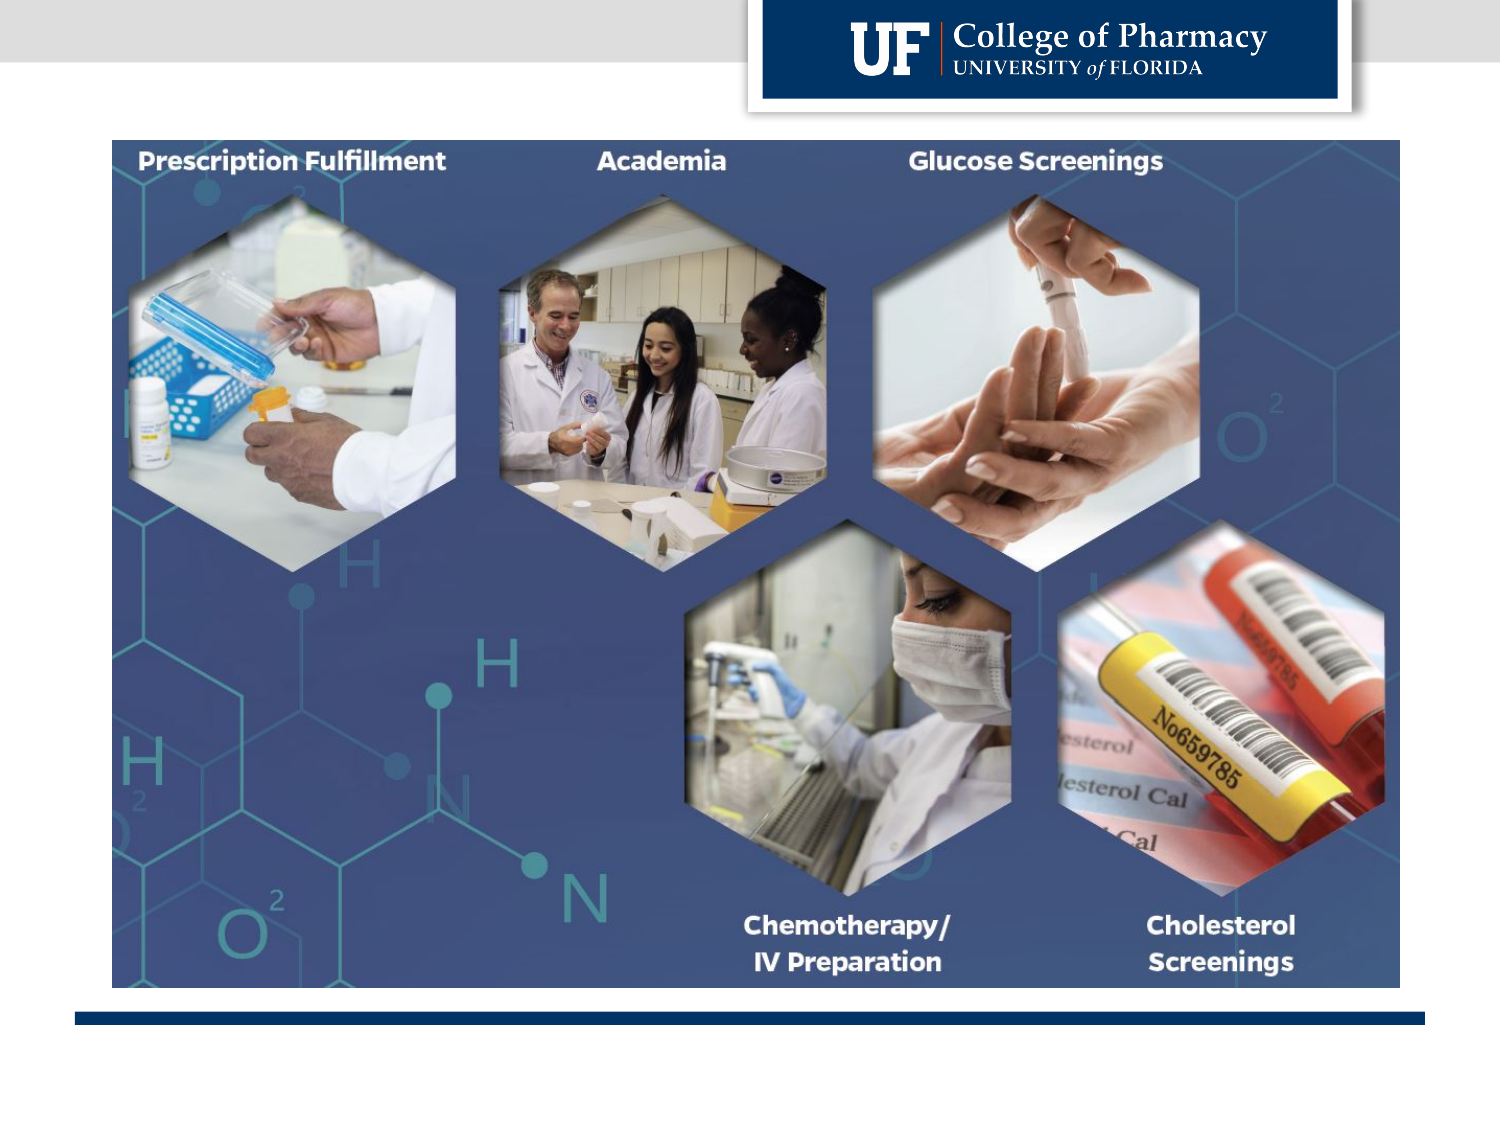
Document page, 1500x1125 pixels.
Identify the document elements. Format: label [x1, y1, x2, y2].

picture [112, 140, 1401, 988]
picture [849, 5, 1274, 92]
